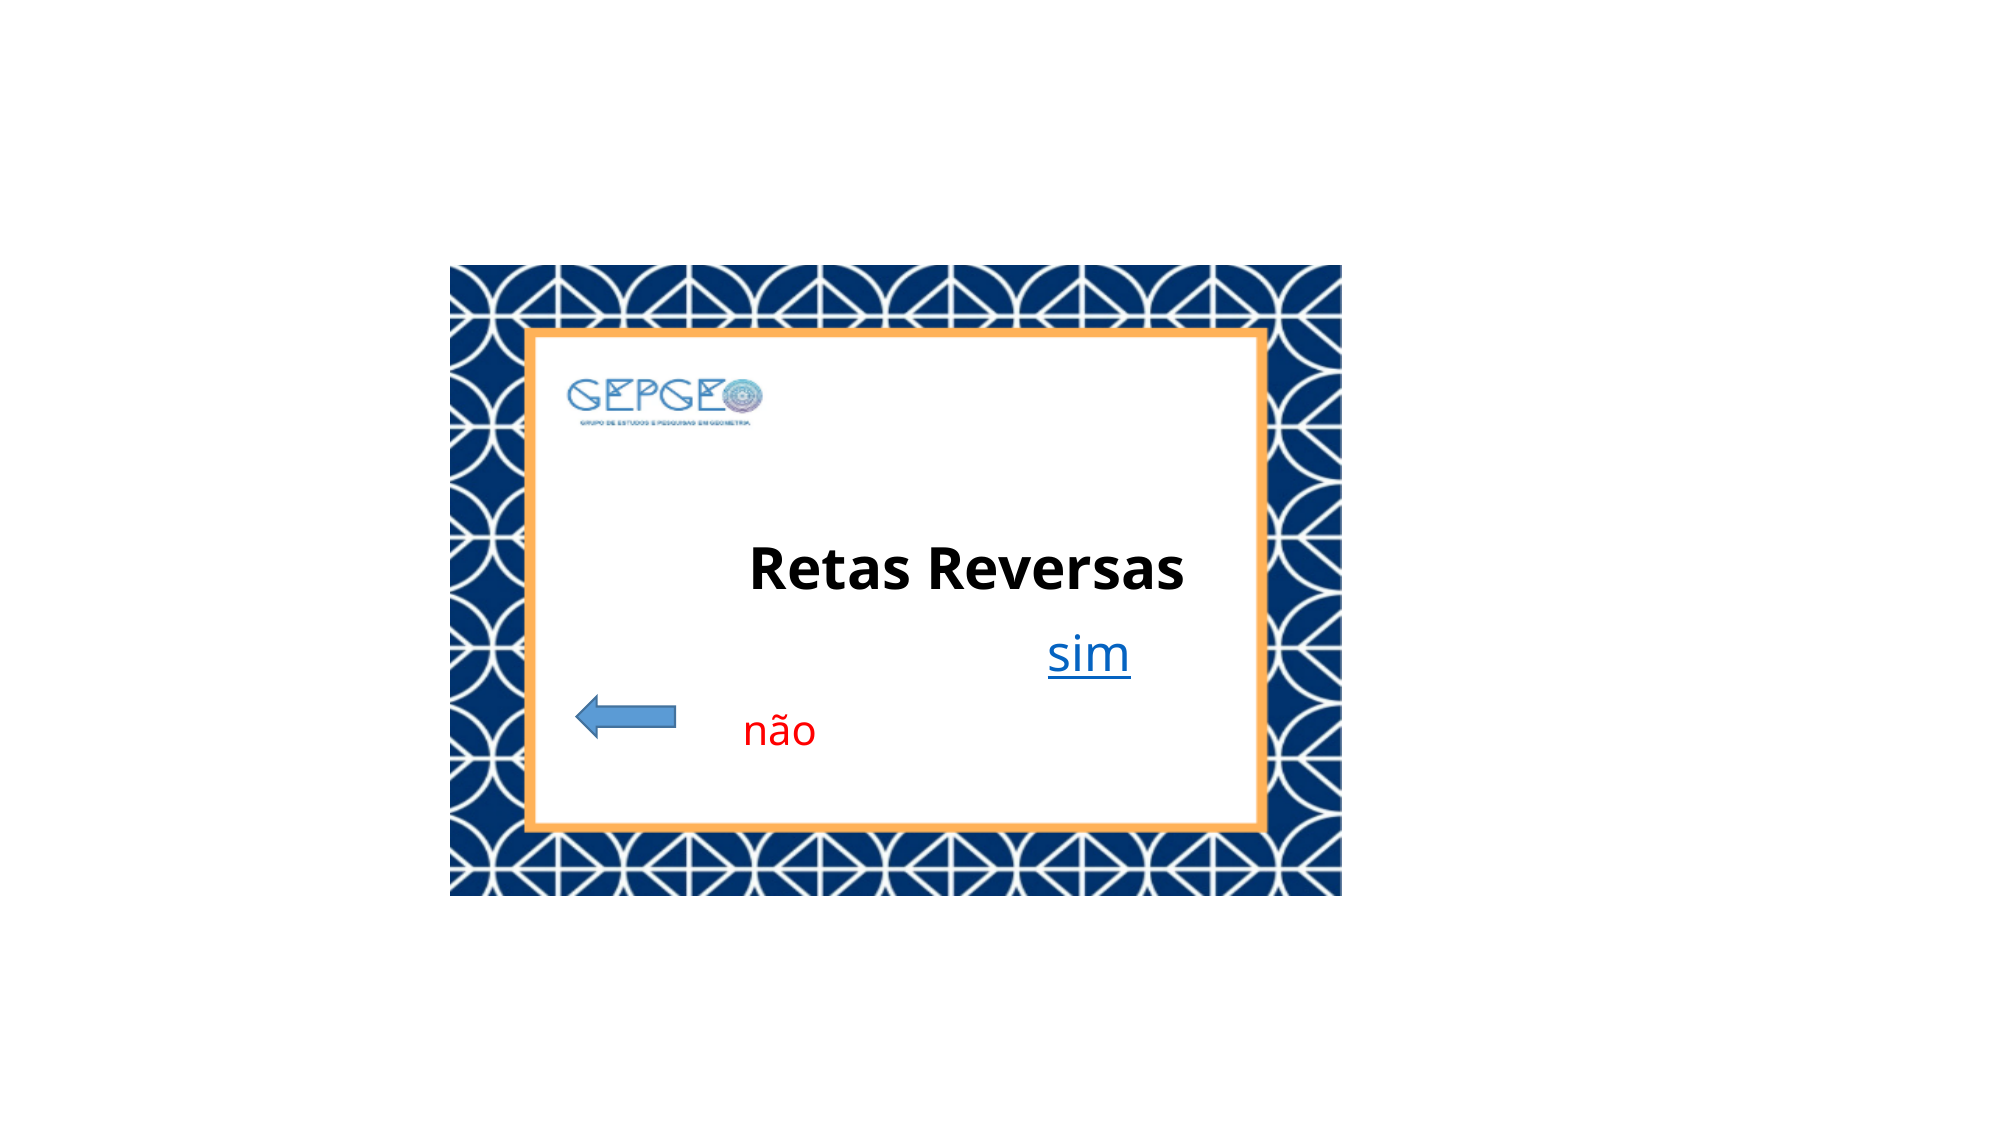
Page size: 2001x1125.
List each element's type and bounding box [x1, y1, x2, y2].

picture [449, 265, 1342, 896]
